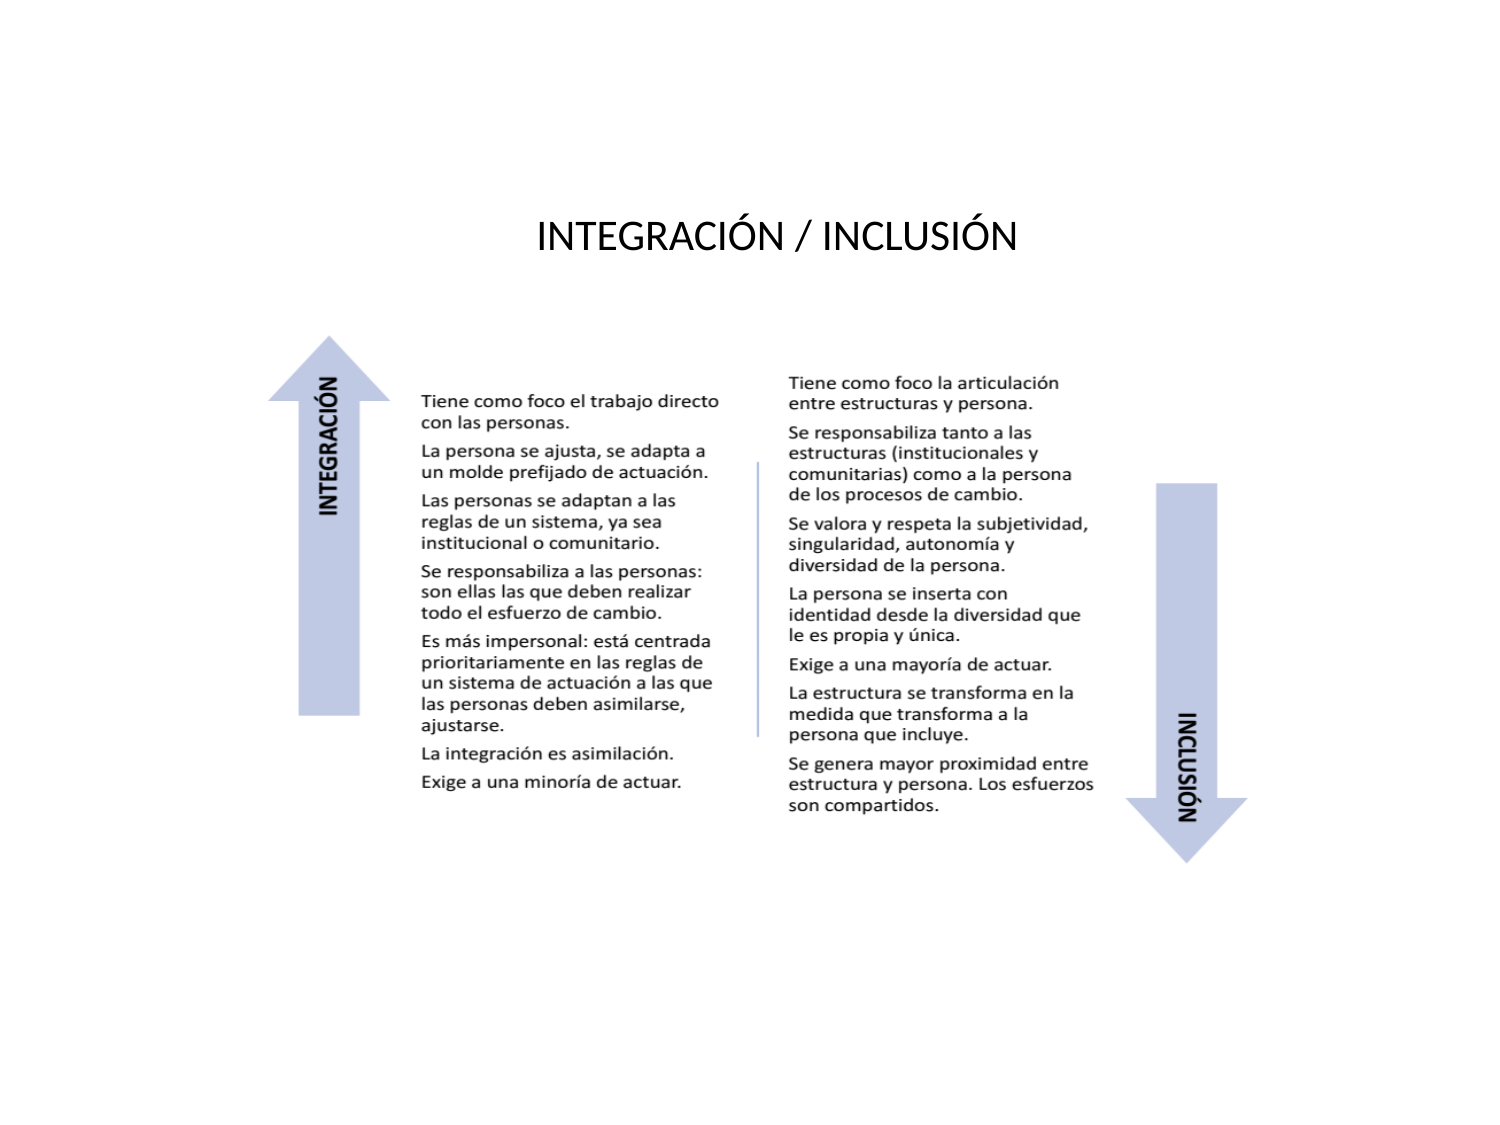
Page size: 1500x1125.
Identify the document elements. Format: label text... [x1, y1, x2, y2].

text_box INTEGRACIÓN / INCLUSIÓN [375, 199, 1180, 234]
picture [23, 235, 1491, 962]
